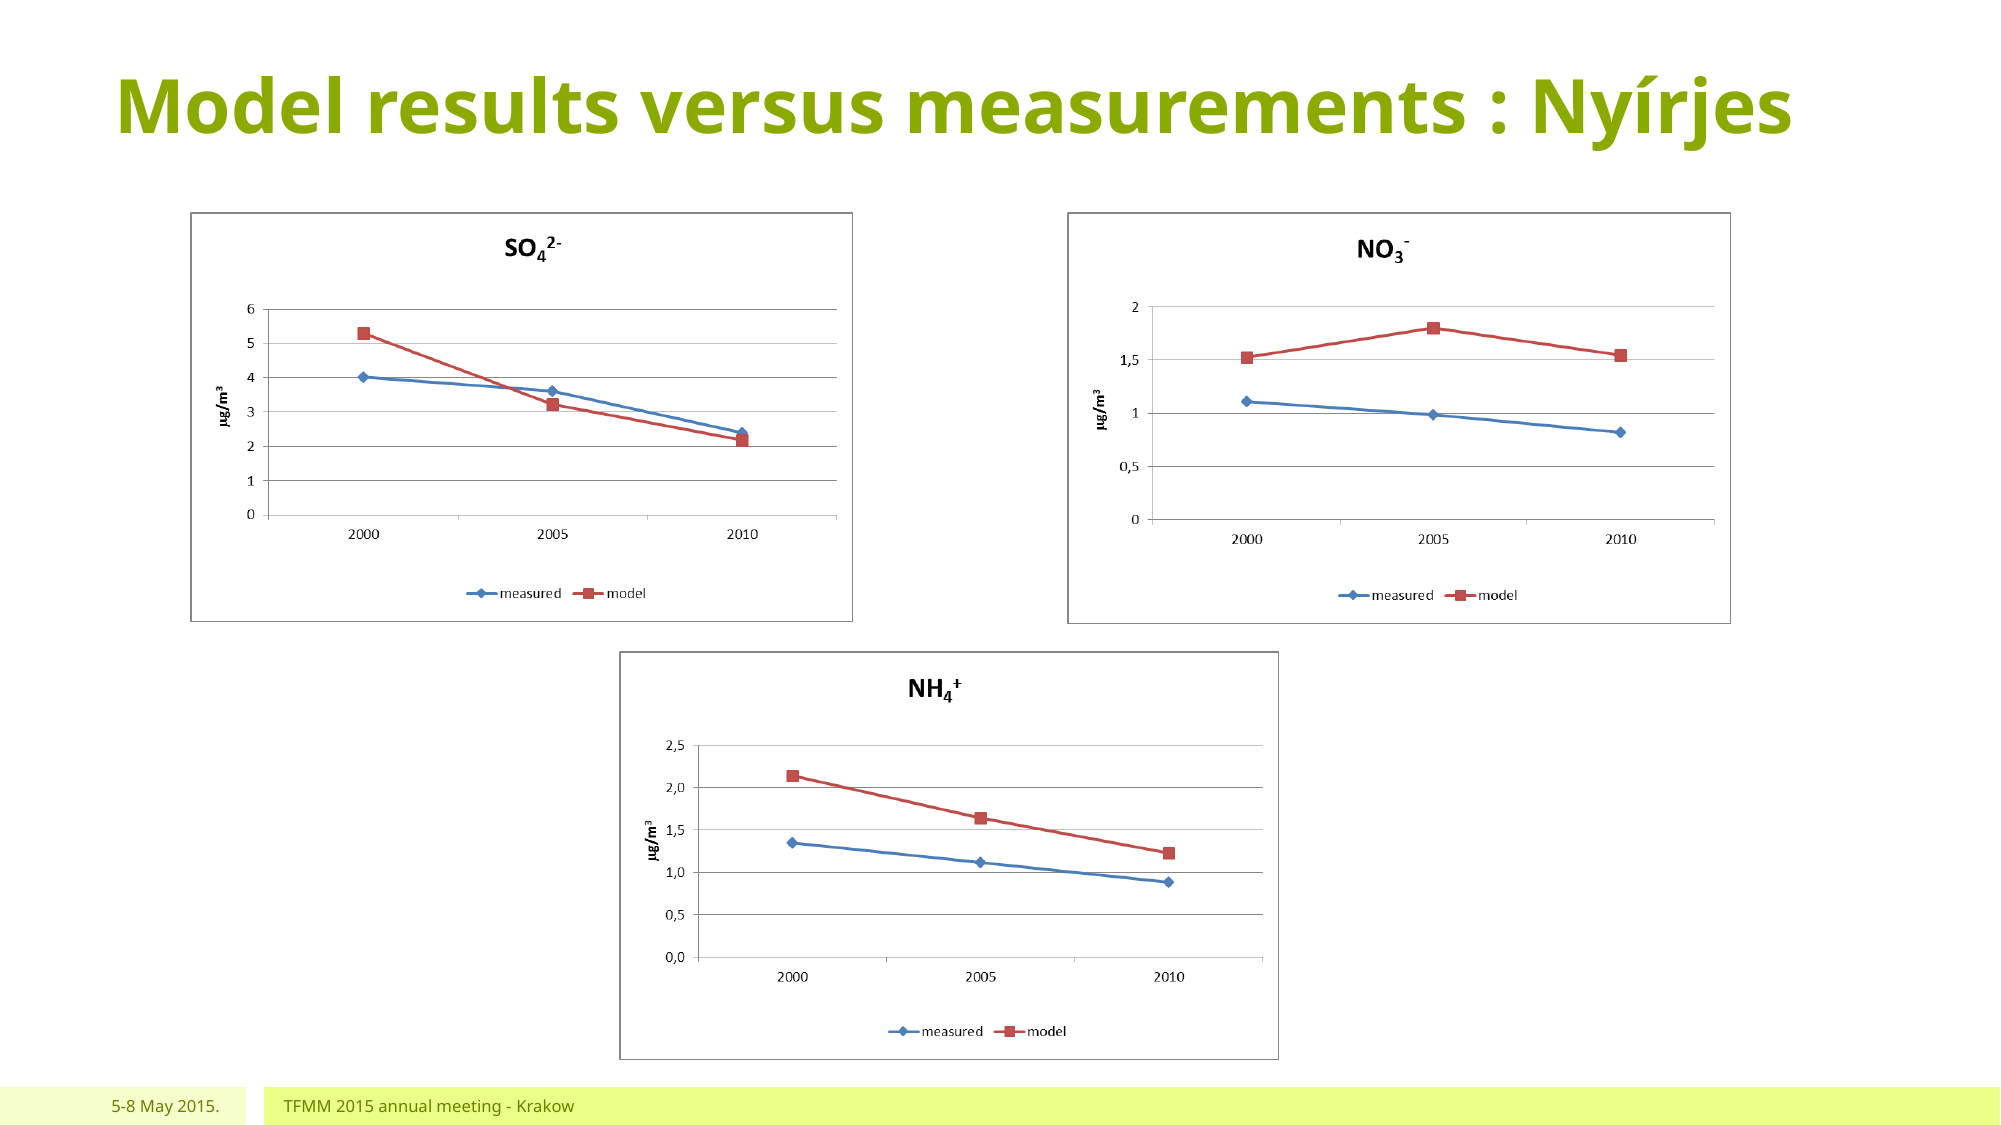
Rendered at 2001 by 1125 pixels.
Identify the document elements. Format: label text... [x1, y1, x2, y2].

title Model results versus measurements : Nyírjes [99, 24, 1842, 157]
picture [619, 651, 1279, 1060]
picture [1067, 212, 1731, 624]
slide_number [70, 1087, 235, 1125]
footer TFMM 2015 annual meeting - Krakow [268, 1087, 1769, 1125]
picture [190, 212, 853, 622]
